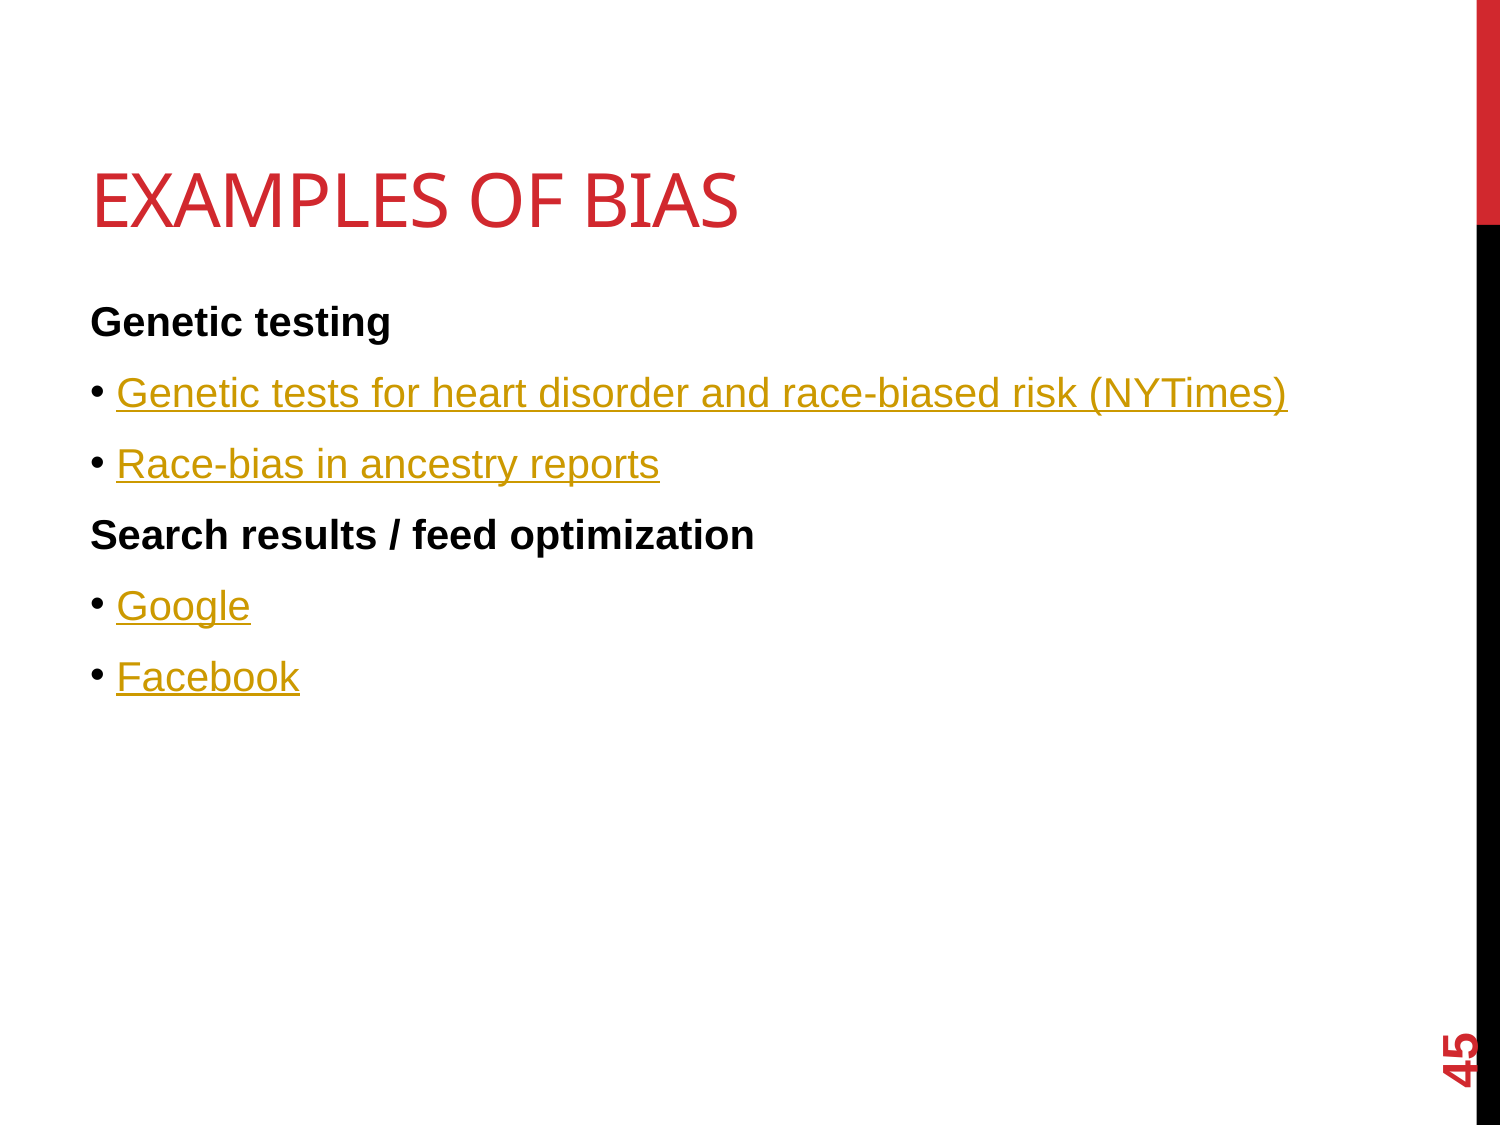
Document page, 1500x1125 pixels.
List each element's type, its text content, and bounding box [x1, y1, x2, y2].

list Genetic testing Genetic tests for heart disorder and race-biased risk (NYTimes) Race-bias in ancestry reports Search results / feed optimization Google Facebook [75, 287, 1325, 1005]
slide_number 45 [1427, 887, 1488, 1104]
title Examples of Bias [75, 25, 1025, 250]
